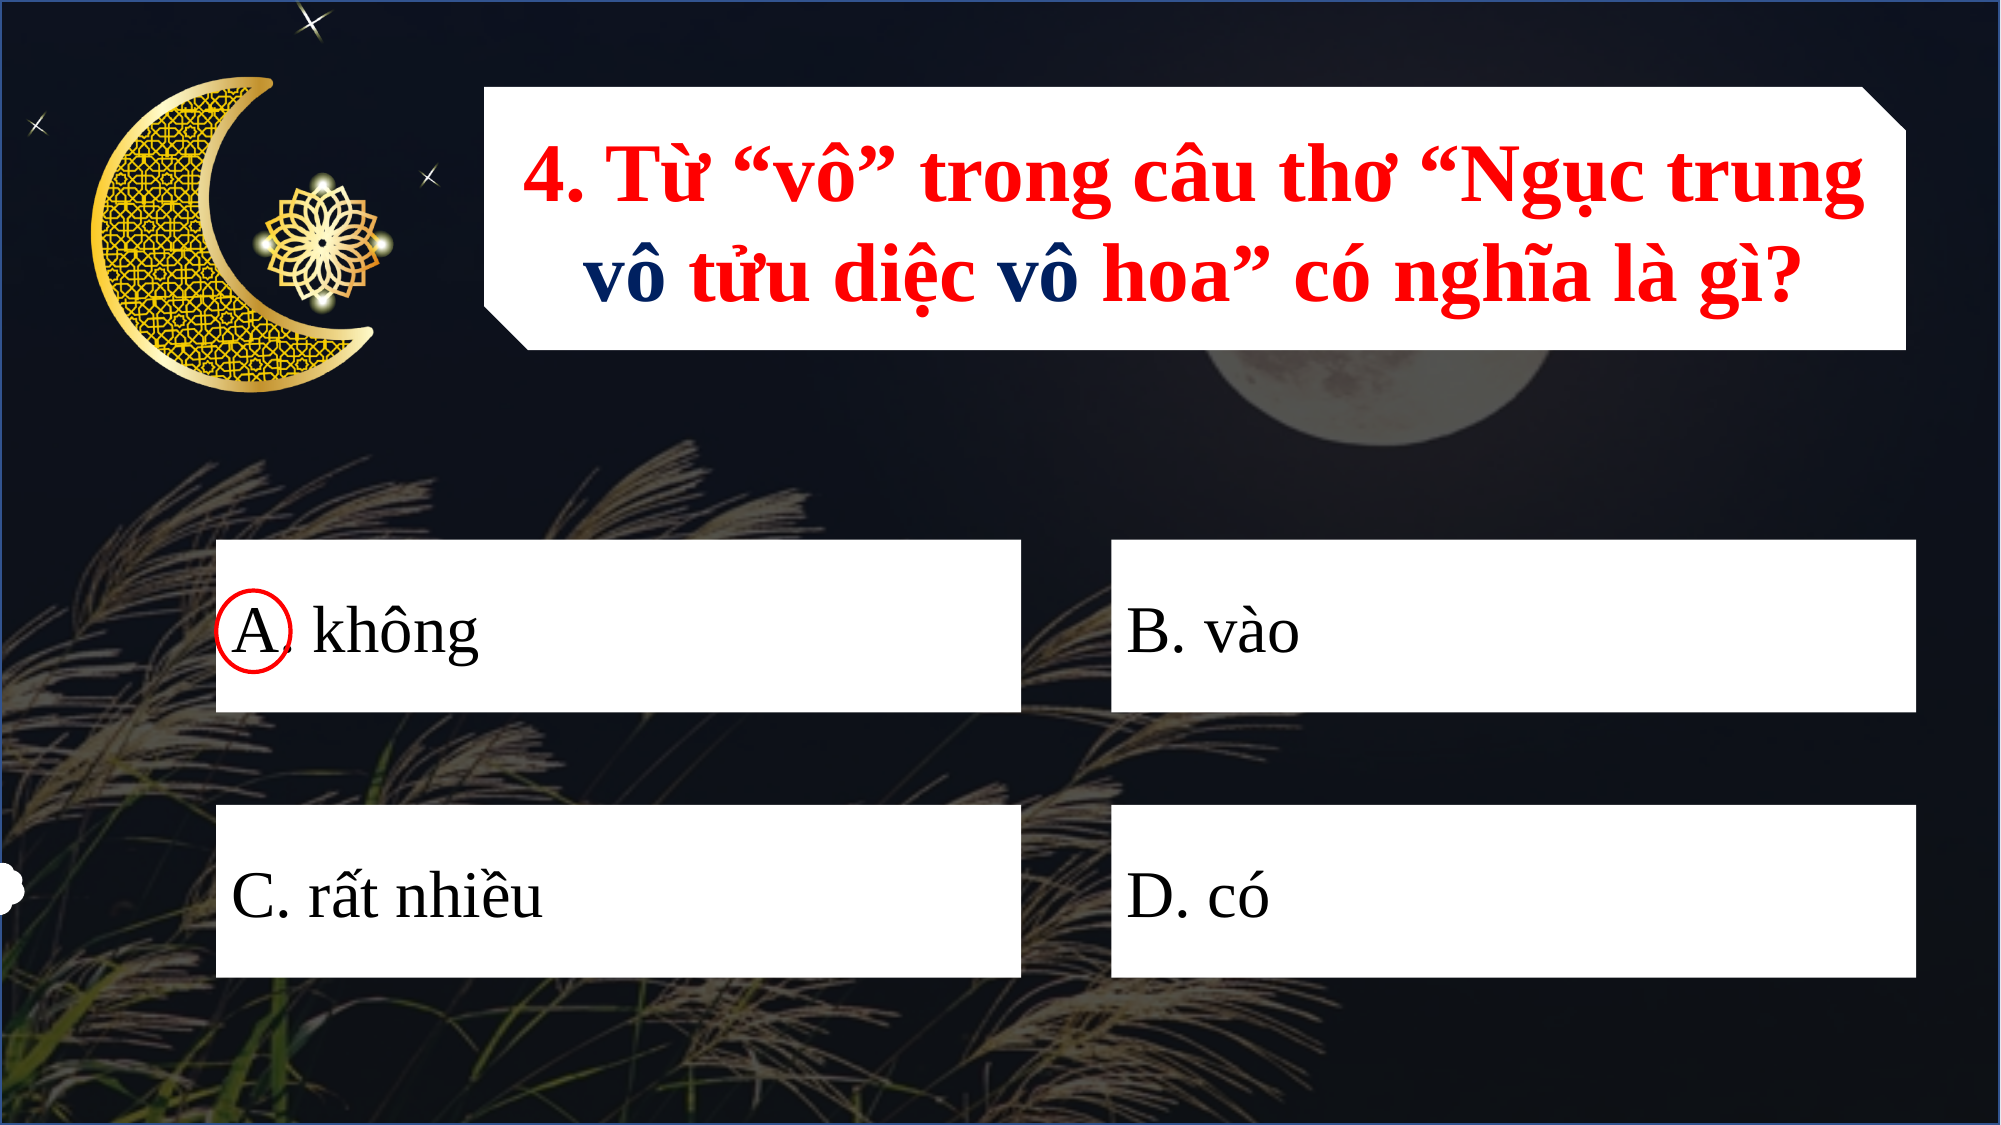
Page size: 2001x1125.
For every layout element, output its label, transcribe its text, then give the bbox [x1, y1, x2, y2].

text_box [0, 863, 24, 914]
text_box D. có [1111, 804, 1917, 978]
text_box [214, 588, 293, 675]
text_box 4. Từ “vô” trong câu thơ “Ngục trung vô tửu diệc vô hoa” có nghĩa là gì? [484, 86, 1906, 351]
text_box C. rất nhiều [216, 804, 1022, 978]
text_box B. vào [1111, 539, 1917, 713]
picture [19, 0, 442, 400]
text_box A. không [216, 539, 1022, 713]
